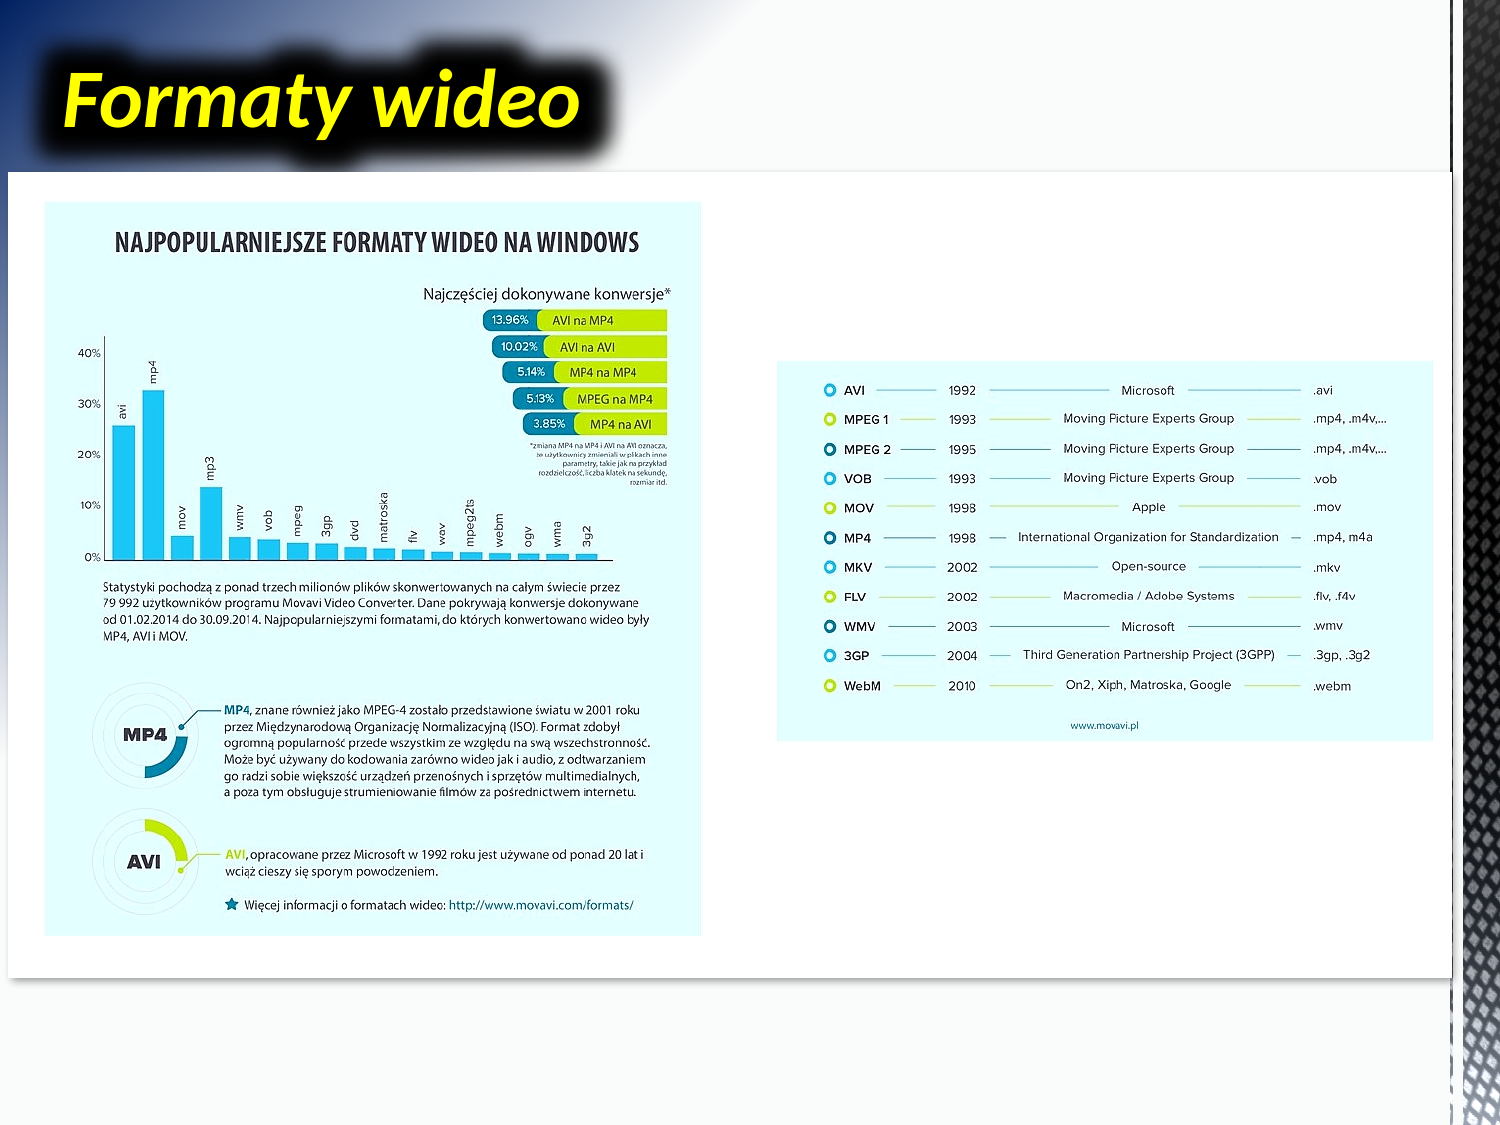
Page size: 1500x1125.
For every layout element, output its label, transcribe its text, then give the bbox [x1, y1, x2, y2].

text_box Formaty wideo [57, 46, 772, 143]
picture [8, 0, 1500, 1125]
